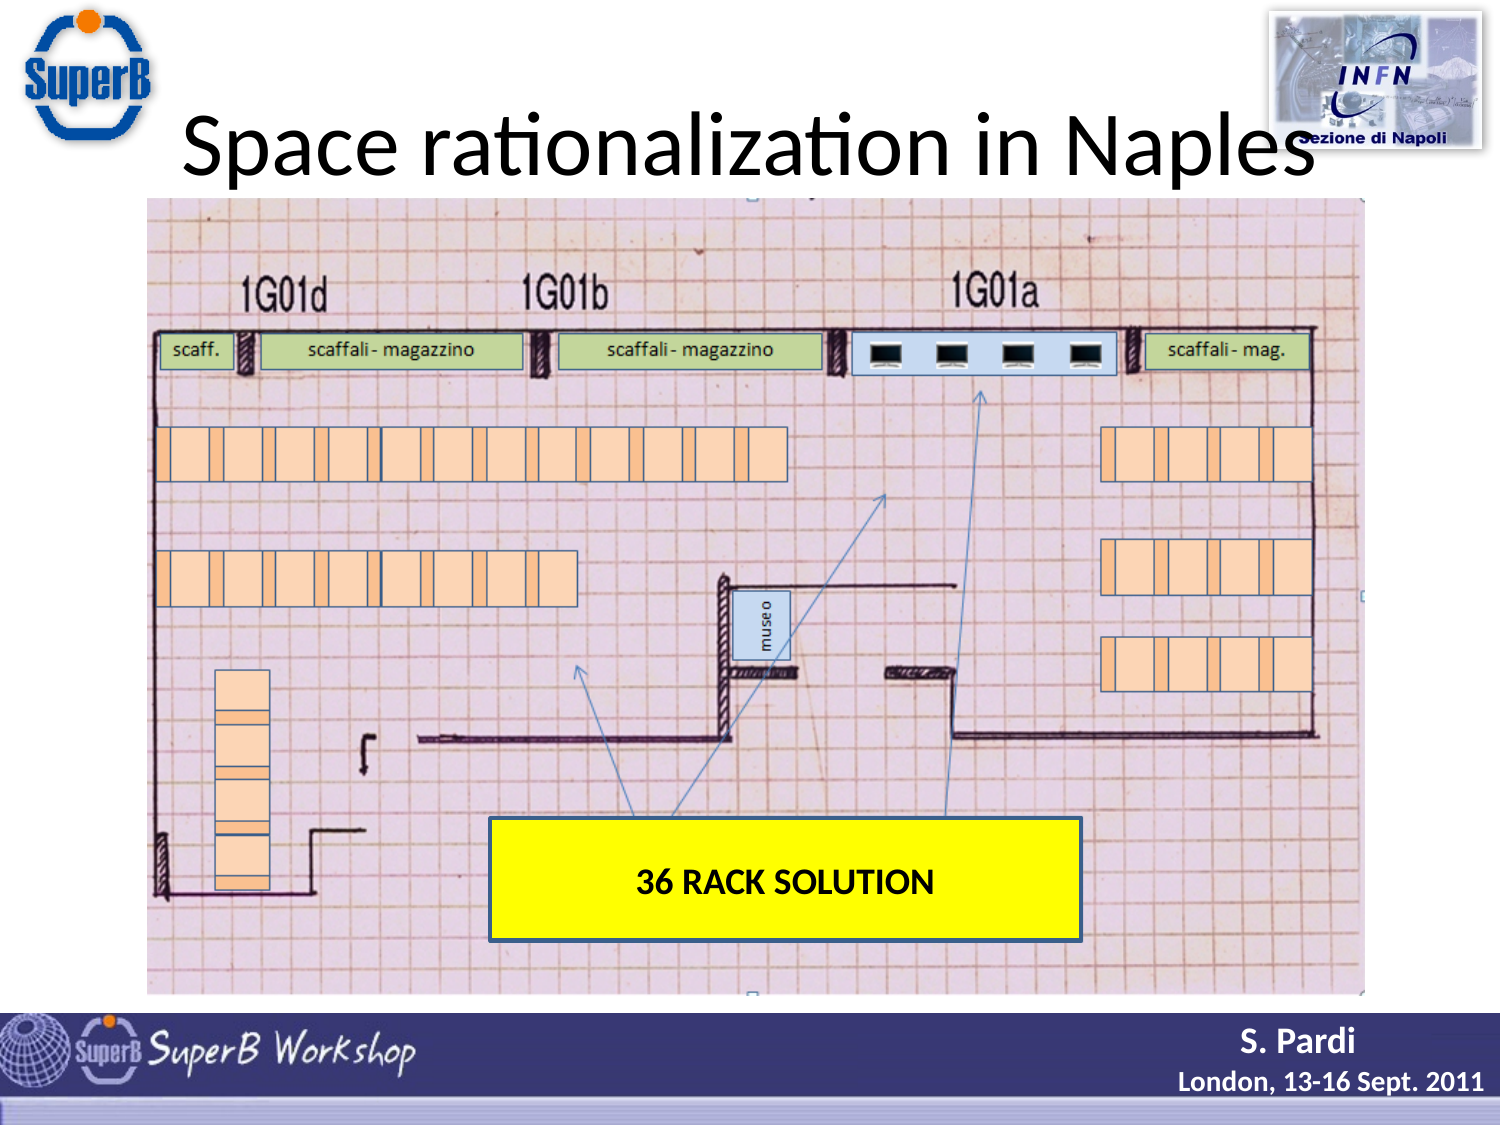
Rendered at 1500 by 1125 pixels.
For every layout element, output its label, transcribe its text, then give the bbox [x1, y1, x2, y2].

picture [1269, 11, 1482, 149]
picture [0, 1013, 1500, 1125]
picture [17, 7, 158, 145]
title Space rationalization in Naples [75, 45, 1425, 233]
picture [147, 198, 1365, 997]
